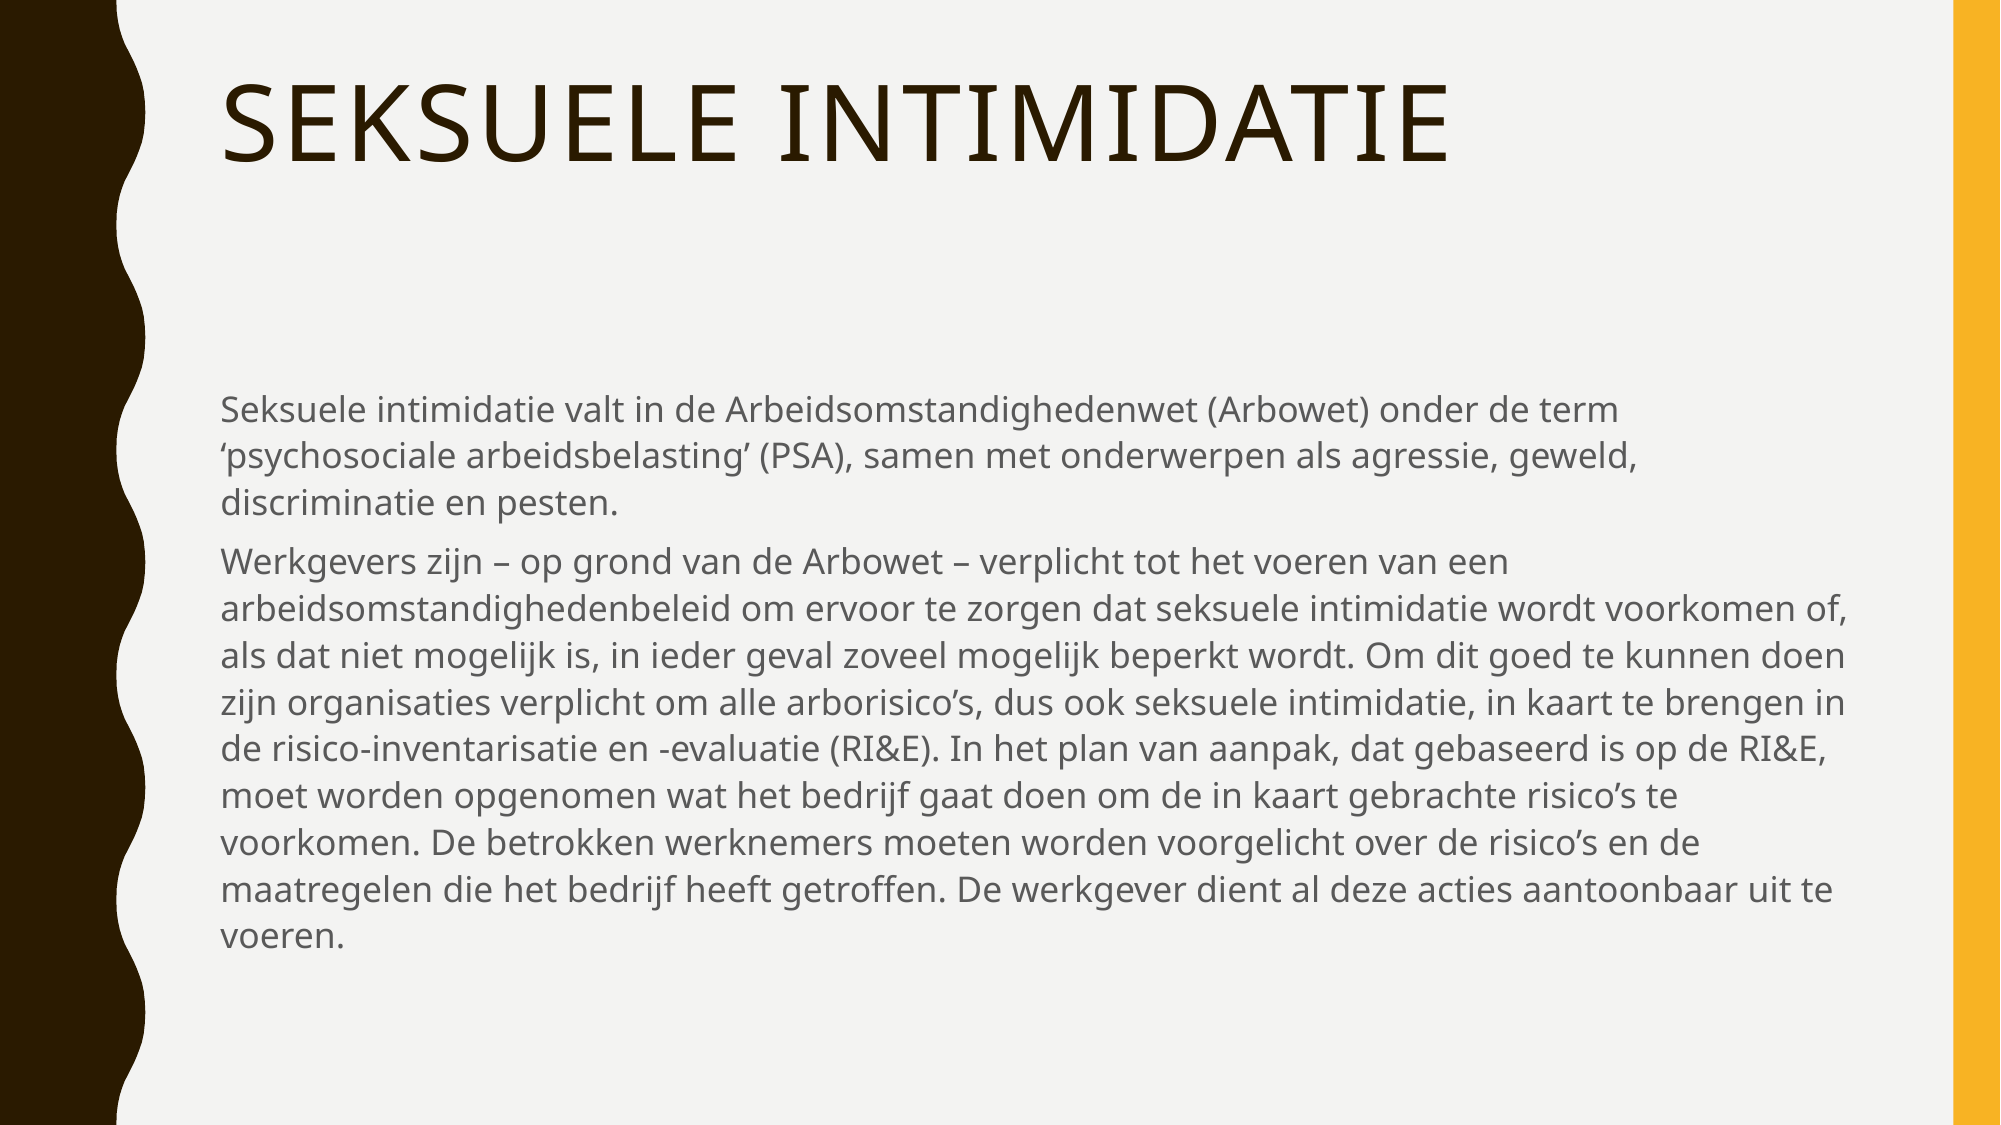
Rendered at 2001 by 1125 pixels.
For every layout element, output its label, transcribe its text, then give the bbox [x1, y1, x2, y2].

title Seksuele intimidatie [205, 62, 1875, 308]
list Seksuele intimidatie valt in de Arbeidsomstandighedenwet (Arbowet) onder de term ‘psychosociale arbeidsbelasting’ (PSA), samen met onderwerpen als agressie, geweld, discriminatie en pesten. Werkgevers zijn – op grond van de Arbowet – verplicht tot het voeren van een arbeidsomstandighedenbeleid om ervoor te zorgen dat seksuele intimidatie wordt voorkomen of, als dat niet mogelijk is, in ieder geval zoveel mogelijk beperkt wordt. Om dit goed te kunnen doen zijn organisaties verplicht om alle arborisico’s, dus ook seksuele intimidatie, in kaart te brengen in de risico-inventarisatie en -evaluatie (RI&E). In het plan van aanpak, dat gebaseerd is op de RI&E, moet worden opgenomen wat het bedrijf gaat doen om de in kaart gebrachte risico’s te voorkomen. De betrokken werknemers moeten worden voorgelicht over de risico’s en de maatregelen die het bedrijf heeft getroffen. De werkgever dient al deze acties aantoonbaar uit te voeren. [205, 375, 1875, 965]
